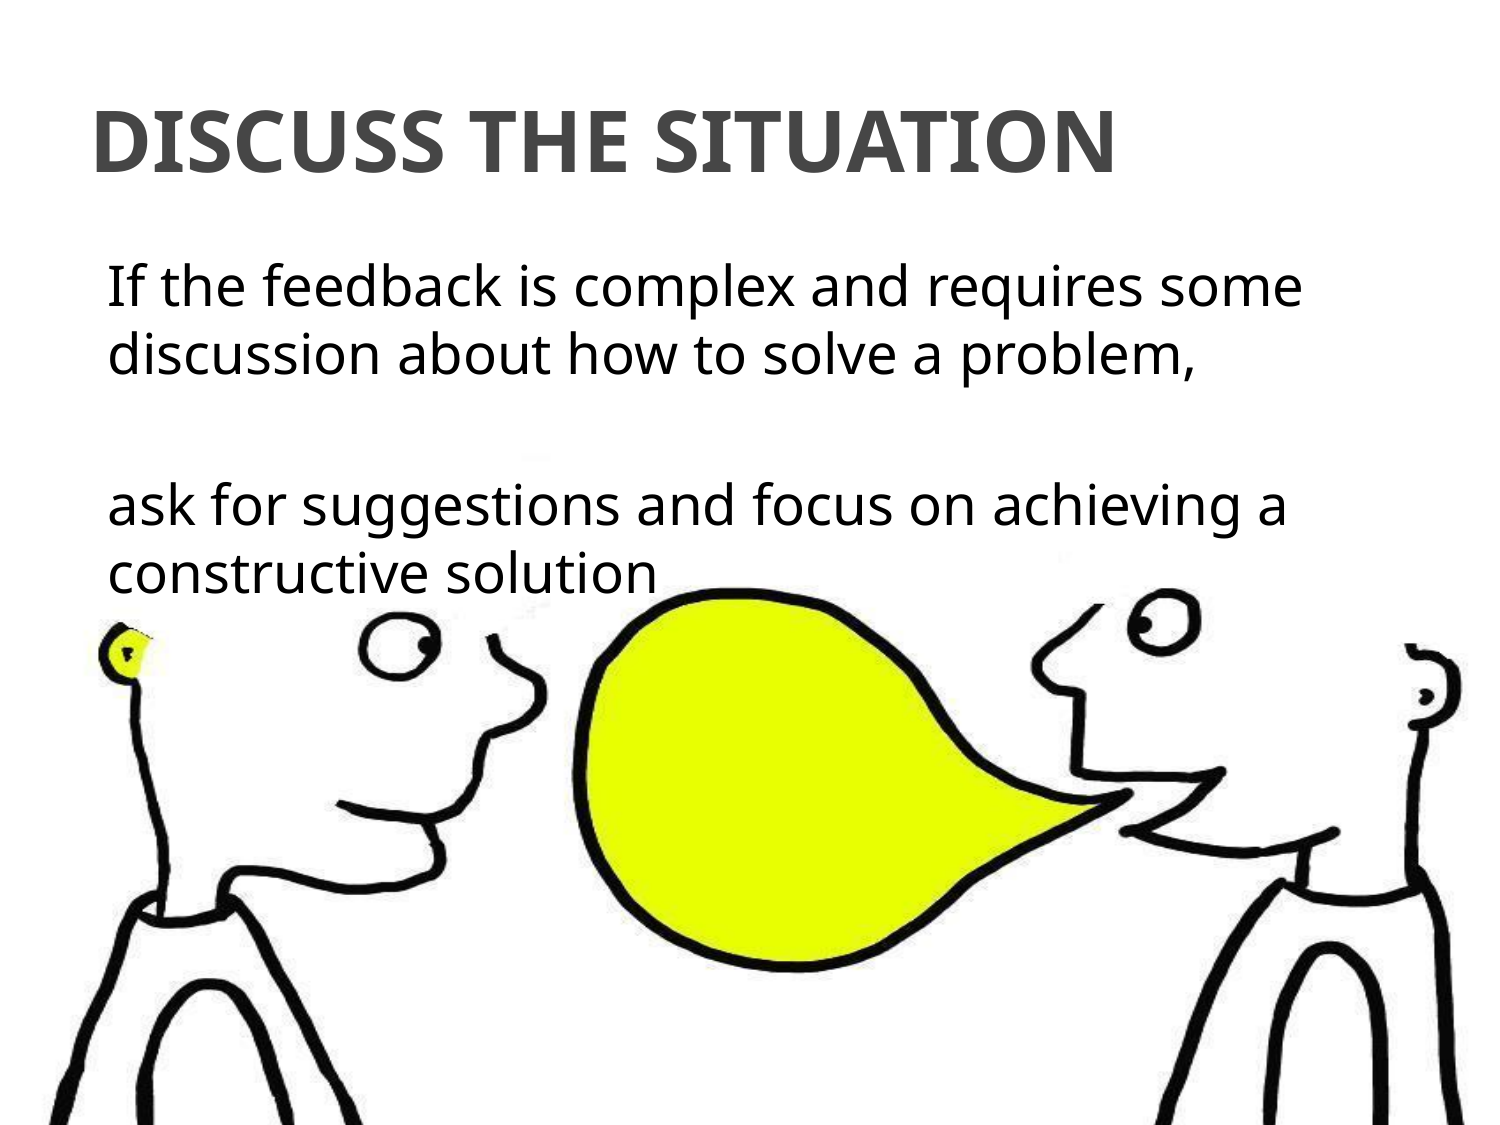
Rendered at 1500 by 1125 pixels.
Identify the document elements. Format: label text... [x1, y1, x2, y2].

picture [0, 337, 1500, 1125]
list If the feedback is complex and requires some discussion about how to solve a problem, ask for suggestions and focus on achieving a constructive solution [75, 243, 1425, 337]
title DISCUSS THE SITUATION [75, 45, 1425, 233]
